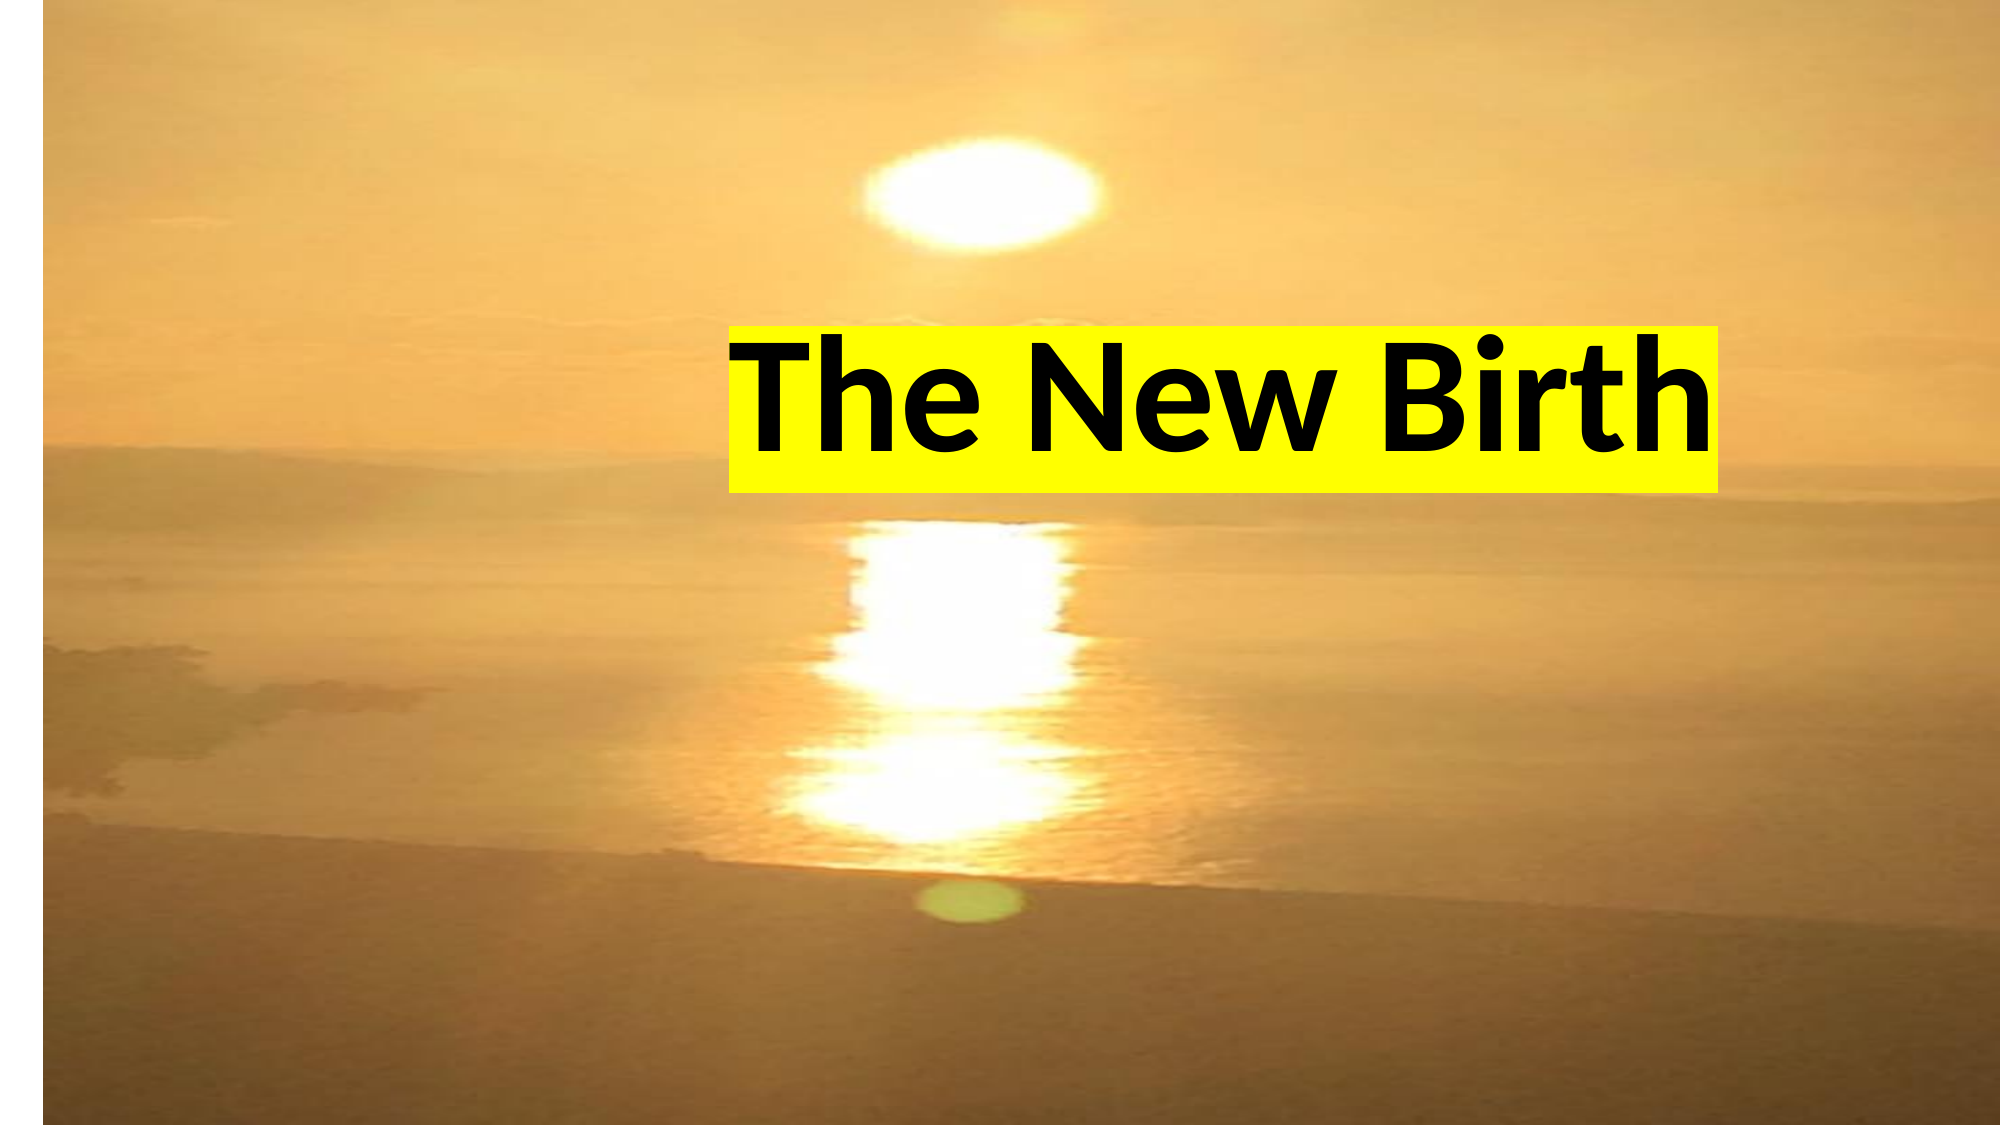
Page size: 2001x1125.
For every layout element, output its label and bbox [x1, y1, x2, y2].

list [43, 0, 2000, 1125]
